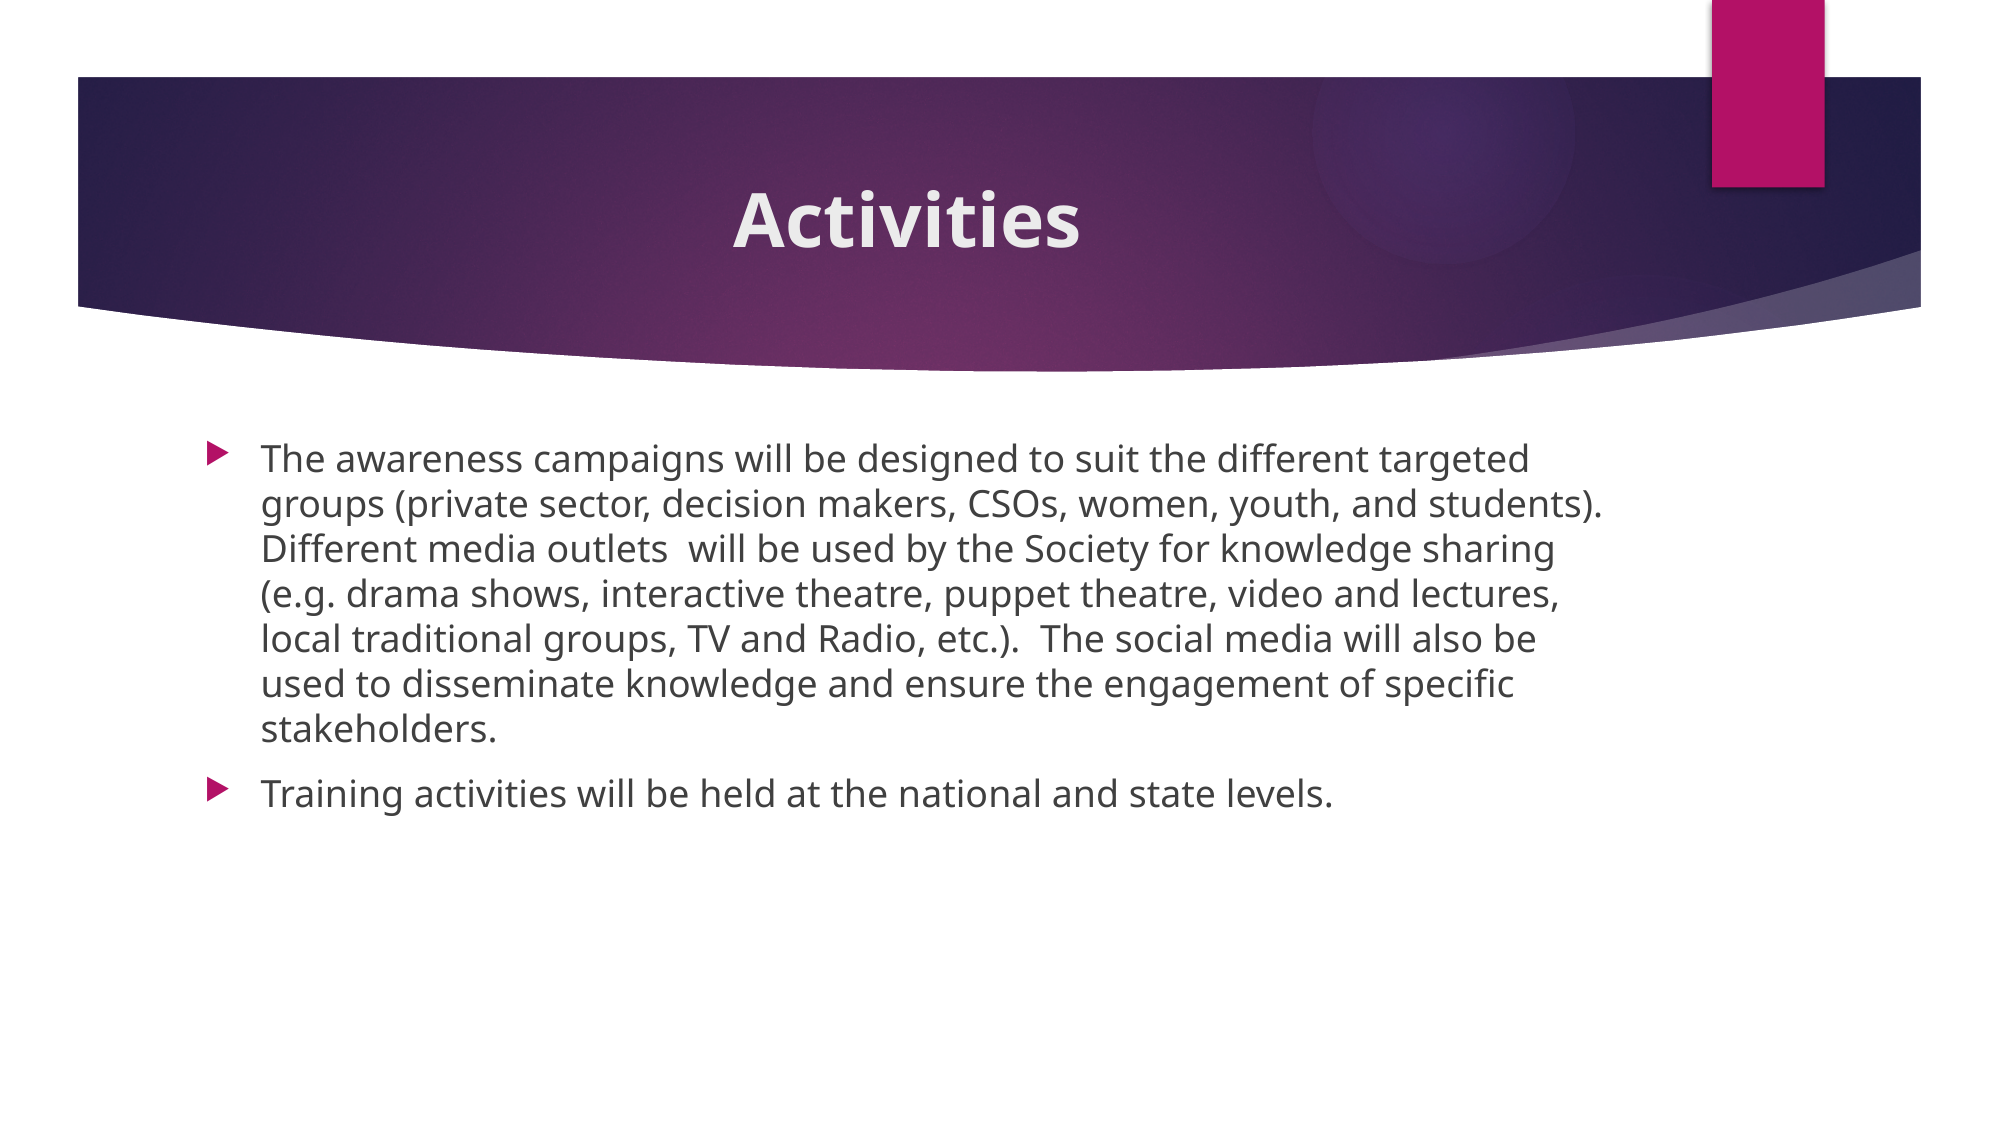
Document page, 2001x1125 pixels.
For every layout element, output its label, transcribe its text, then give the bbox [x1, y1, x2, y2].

title Activities [189, 159, 1627, 276]
list The awareness campaigns will be designed to suit the different targeted groups (private sector, decision makers, CSOs, women, youth, and students). Different media outlets will be used by the Society for knowledge sharing (e.g. drama shows, interactive theatre, puppet theatre, video and lectures, local traditional groups, TV and Radio, etc.). The social media will also be used to disseminate knowledge and ensure the engagement of specific stakeholders. Training activities will be held at the national and state levels. [189, 427, 1638, 988]
